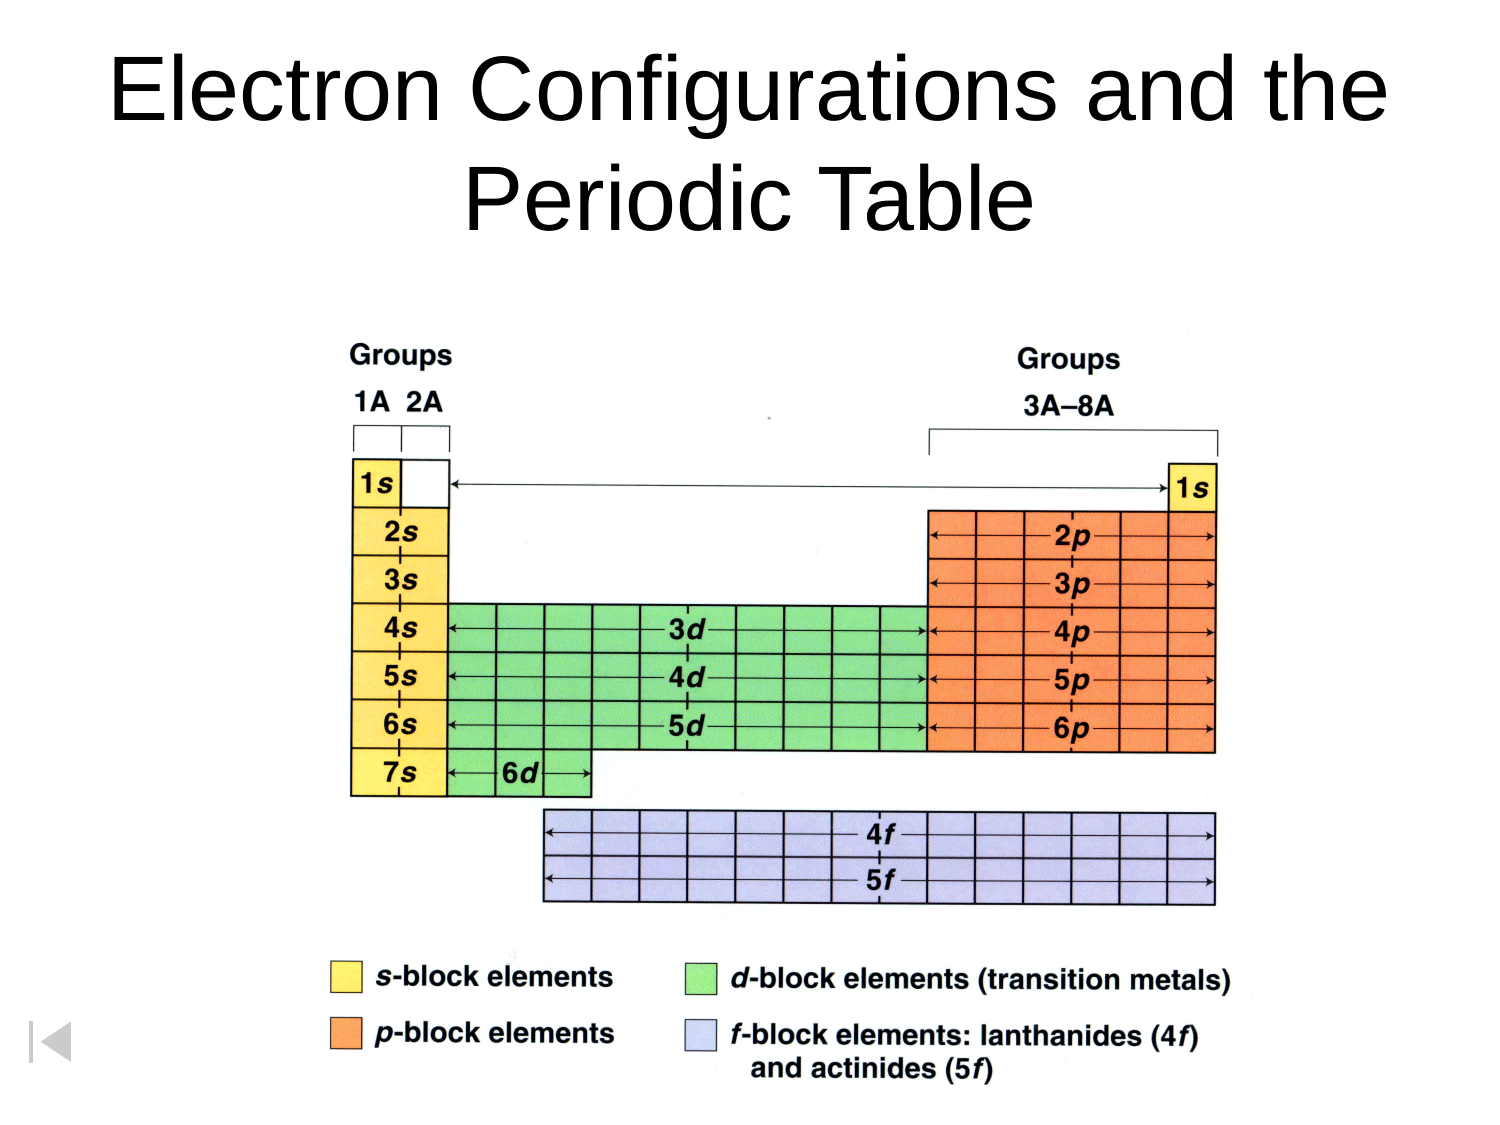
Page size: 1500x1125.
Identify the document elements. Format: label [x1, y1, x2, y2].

title [74, 44, 1426, 233]
text_box [0, 1012, 100, 1072]
picture [299, 309, 1268, 1125]
